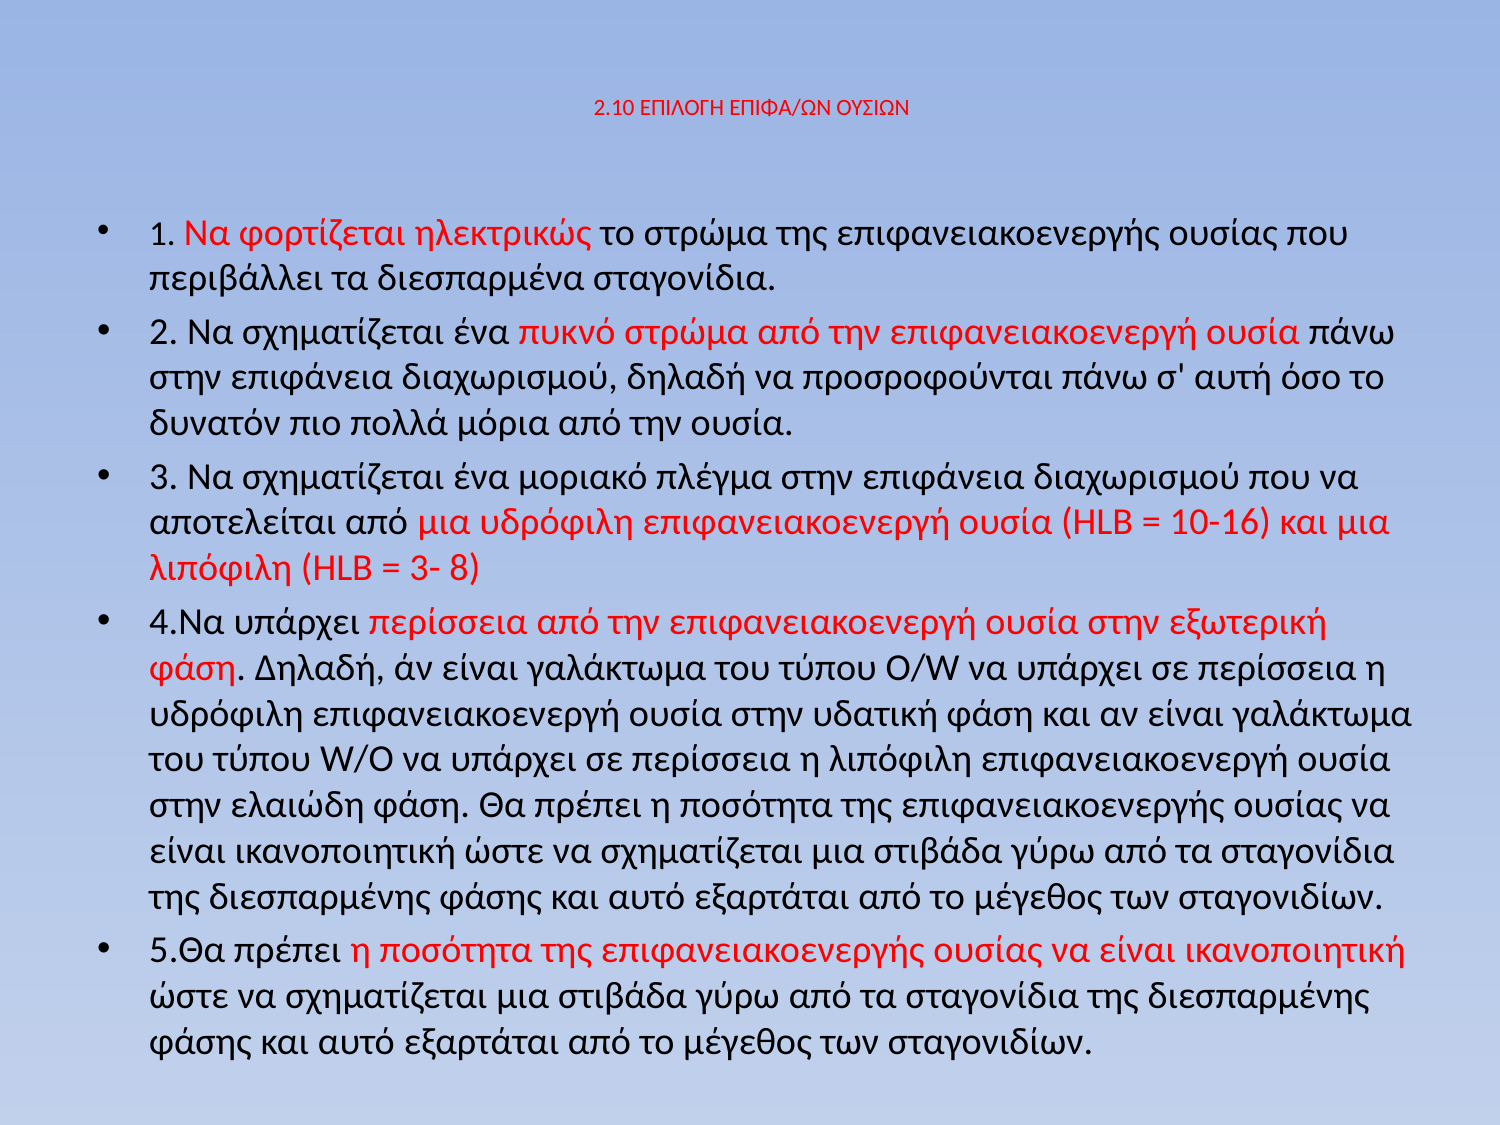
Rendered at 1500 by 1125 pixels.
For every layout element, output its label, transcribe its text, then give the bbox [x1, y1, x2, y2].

list 1. Να φορτίζεται ηλεκτρικώς το στρώμα της επιφανειακοενεργής ουσίας που περιβάλλει τα διεσπαρμένα σταγονίδια. 2. Να σχηματίζεται ένα πυκνό στρώμα από την επιφανειακοενεργή ουσία πάνω στην επιφάνεια διαχωρισμού, δηλαδή να προσροφούνται πάνω σ' αυτή όσο το δυνατόν πιο πολλά μόρια από την ουσία. 3. Να σχηματίζεται ένα μοριακό πλέγμα στην επιφάνεια διαχωρισμού που να αποτελείται από μια υδρόφιλη επιφανειακοενεργή ουσία (HLΒ = 10-16) και μια λιπόφιλη (ΗLB = 3- 8) 4.Nα υπάρχει περίσσεια από την επιφανειακοενεργή ουσία στην εξωτερική φάση. Δηλαδή, άν είναι γαλάκτωμα του τύπου Ο/W να υπάρχει σε περίσσεια η υδρόφιλη επιφανειακοενεργή ουσία στην υδατική φάση και αν είναι γαλάκτωμα του τύπου W/O να υπάρχει σε περίσσεια η λιπόφιλη επιφανειακοενεργή ουσία στην ελαιώδη φάση. Θα πρέπει η ποσότητα της επιφανειακοενεργής ουσίας να είναι ικανοποιητική ώστε να σχηματίζεται μια στιβάδα γύρω από τα σταγονίδια της διεσπαρμένης φάσης και αυτό εξαρτάται από το μέγεθος των σταγονιδίων. 5.Θα πρέπει η ποσότητα της επιφανειακοενεργής ουσίας να είναι ικανοποιητική ώστε να σχηματίζεται μια στιβάδα γύρω από τα σταγονίδια της διεσπαρμένης φάσης και αυτό εξαρτάται από το μέγεθος των σταγονιδίων. [82, 199, 1432, 1103]
title 2.10 ΕΠΙΛΟΓΗ ΕΠΙΦΑ/ΩΝ ΟΥΣΙΩΝ [76, 0, 1427, 128]
